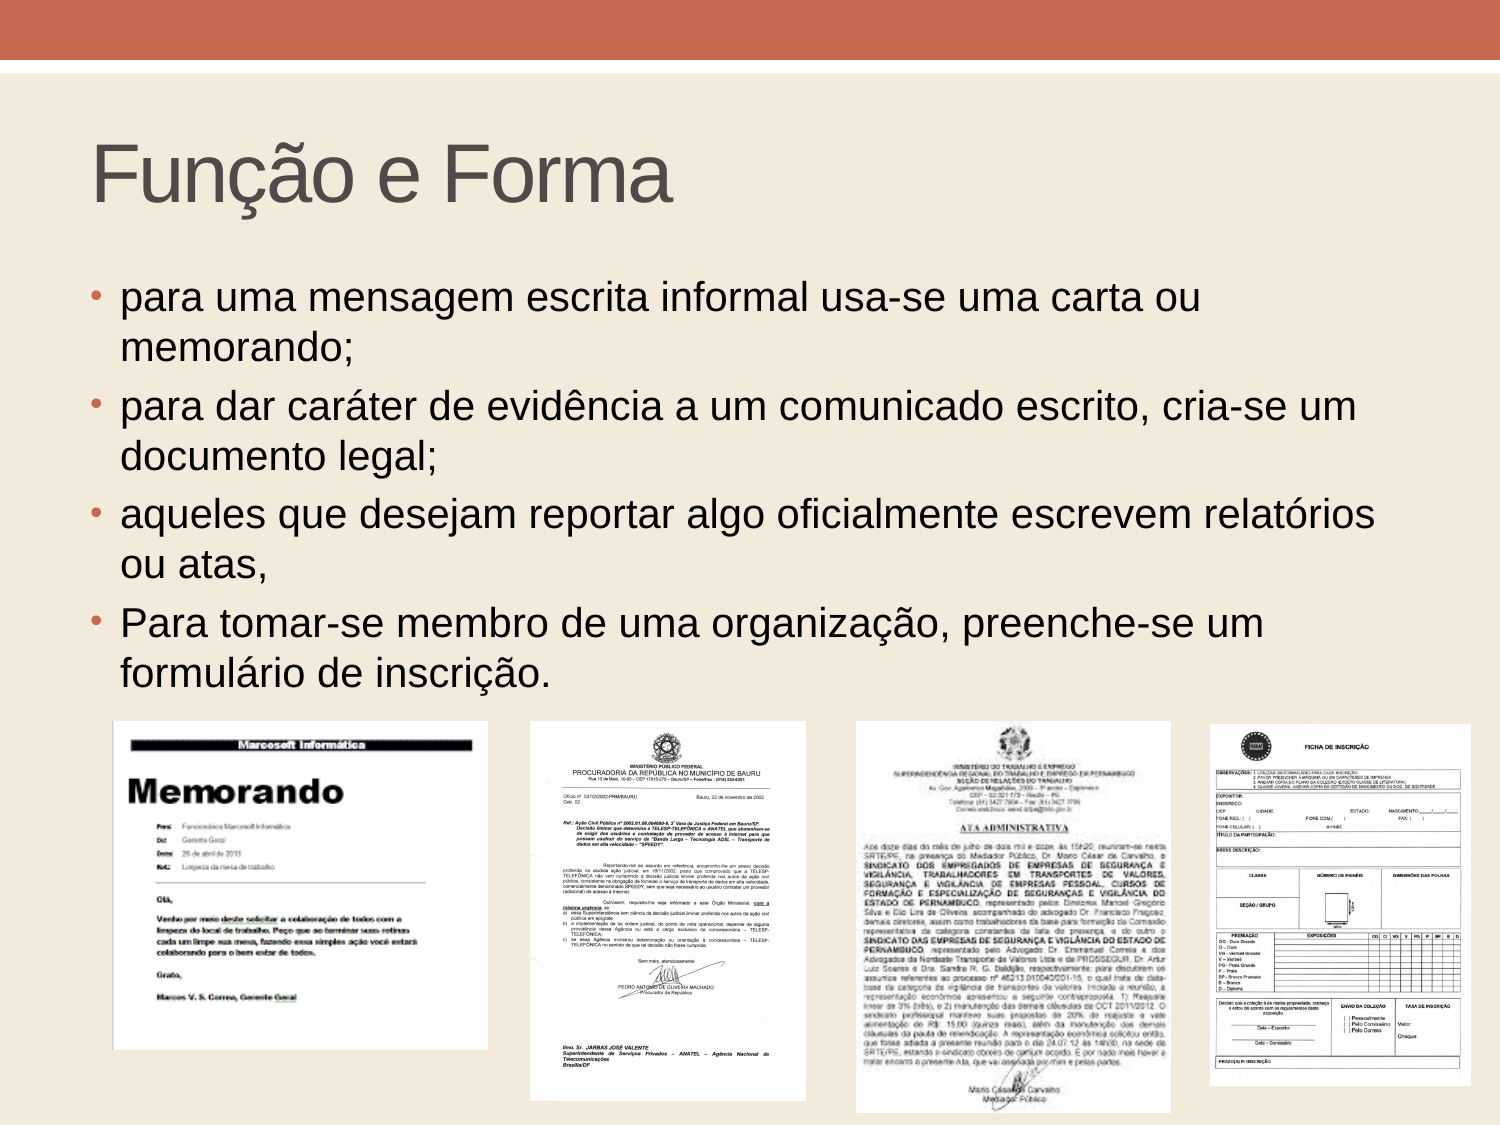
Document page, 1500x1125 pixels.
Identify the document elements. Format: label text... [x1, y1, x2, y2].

list para uma mensagem escrita informal usa-se uma carta ou memorando; para dar caráter de evidência a um comunicado escrito, cria-se um documento legal; aqueles que desejam reportar algo oficialmente escrevem relatórios ou atas, Para tomar-se membro de uma organização, preenche-se um formulário de inscrição. [75, 262, 1425, 1063]
picture [1210, 724, 1471, 1086]
title Função e Forma [75, 87, 1425, 250]
picture [855, 721, 1171, 1113]
picture [529, 721, 807, 1101]
picture [111, 721, 488, 1050]
